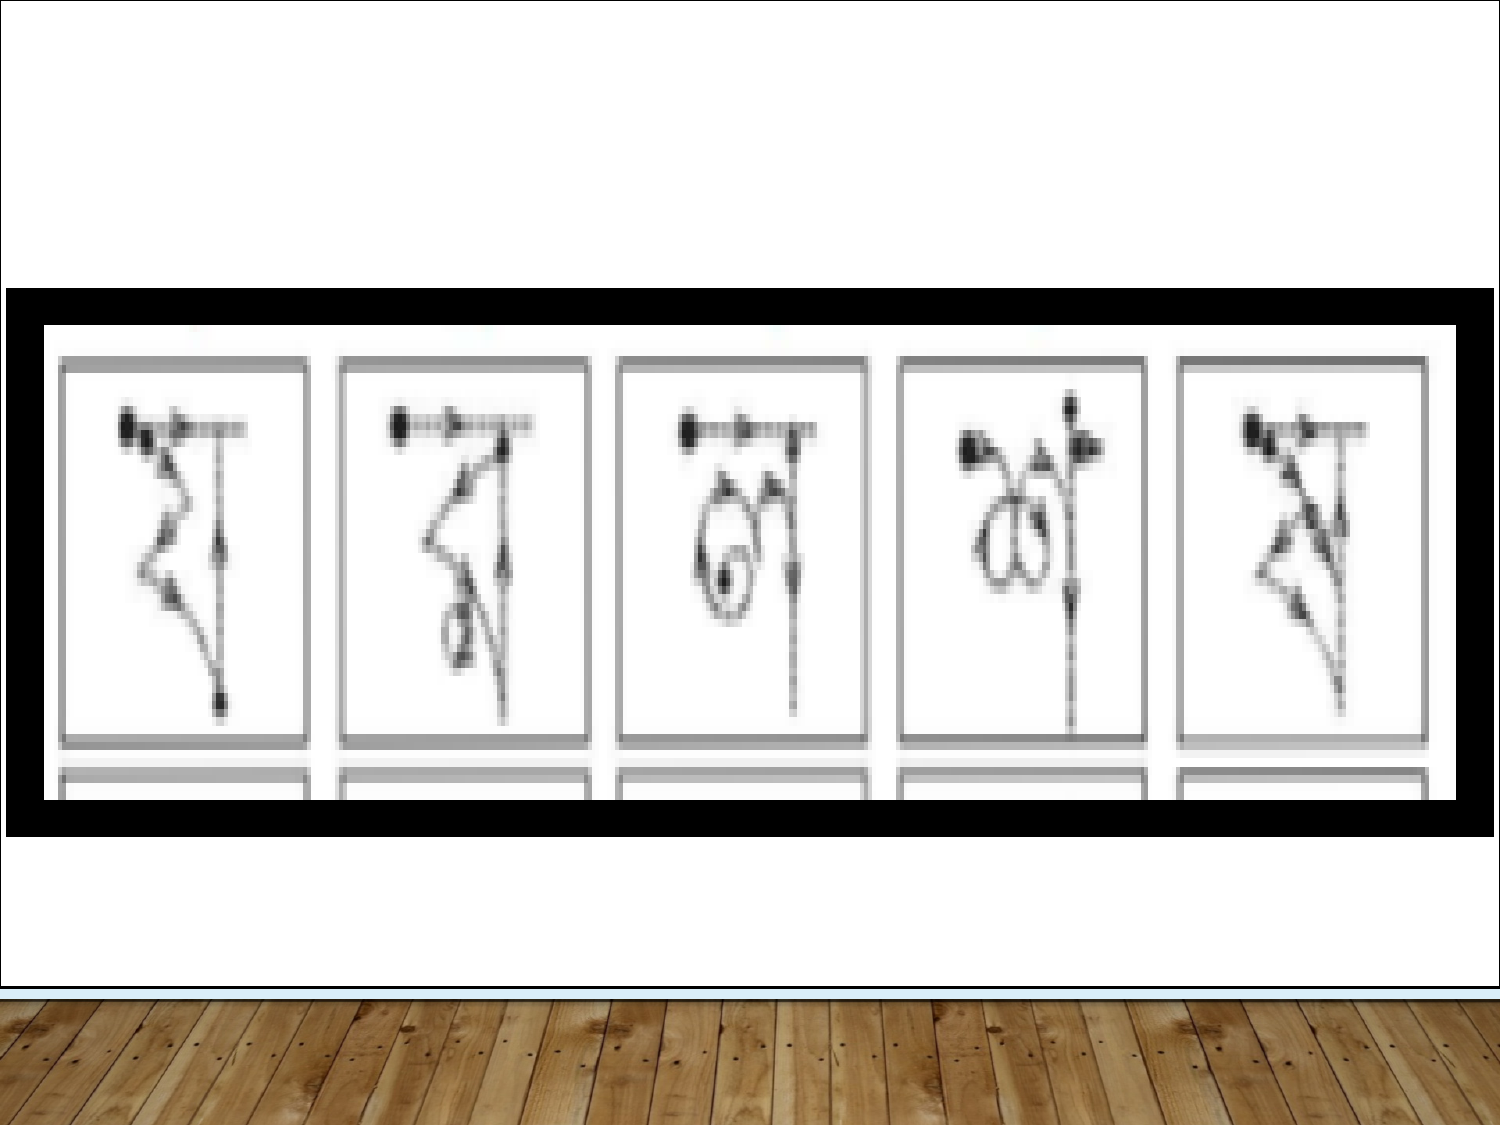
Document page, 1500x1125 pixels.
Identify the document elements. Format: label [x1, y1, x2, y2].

picture [43, 324, 1457, 801]
text_box [0, 0, 1500, 989]
picture [0, 999, 1500, 1125]
